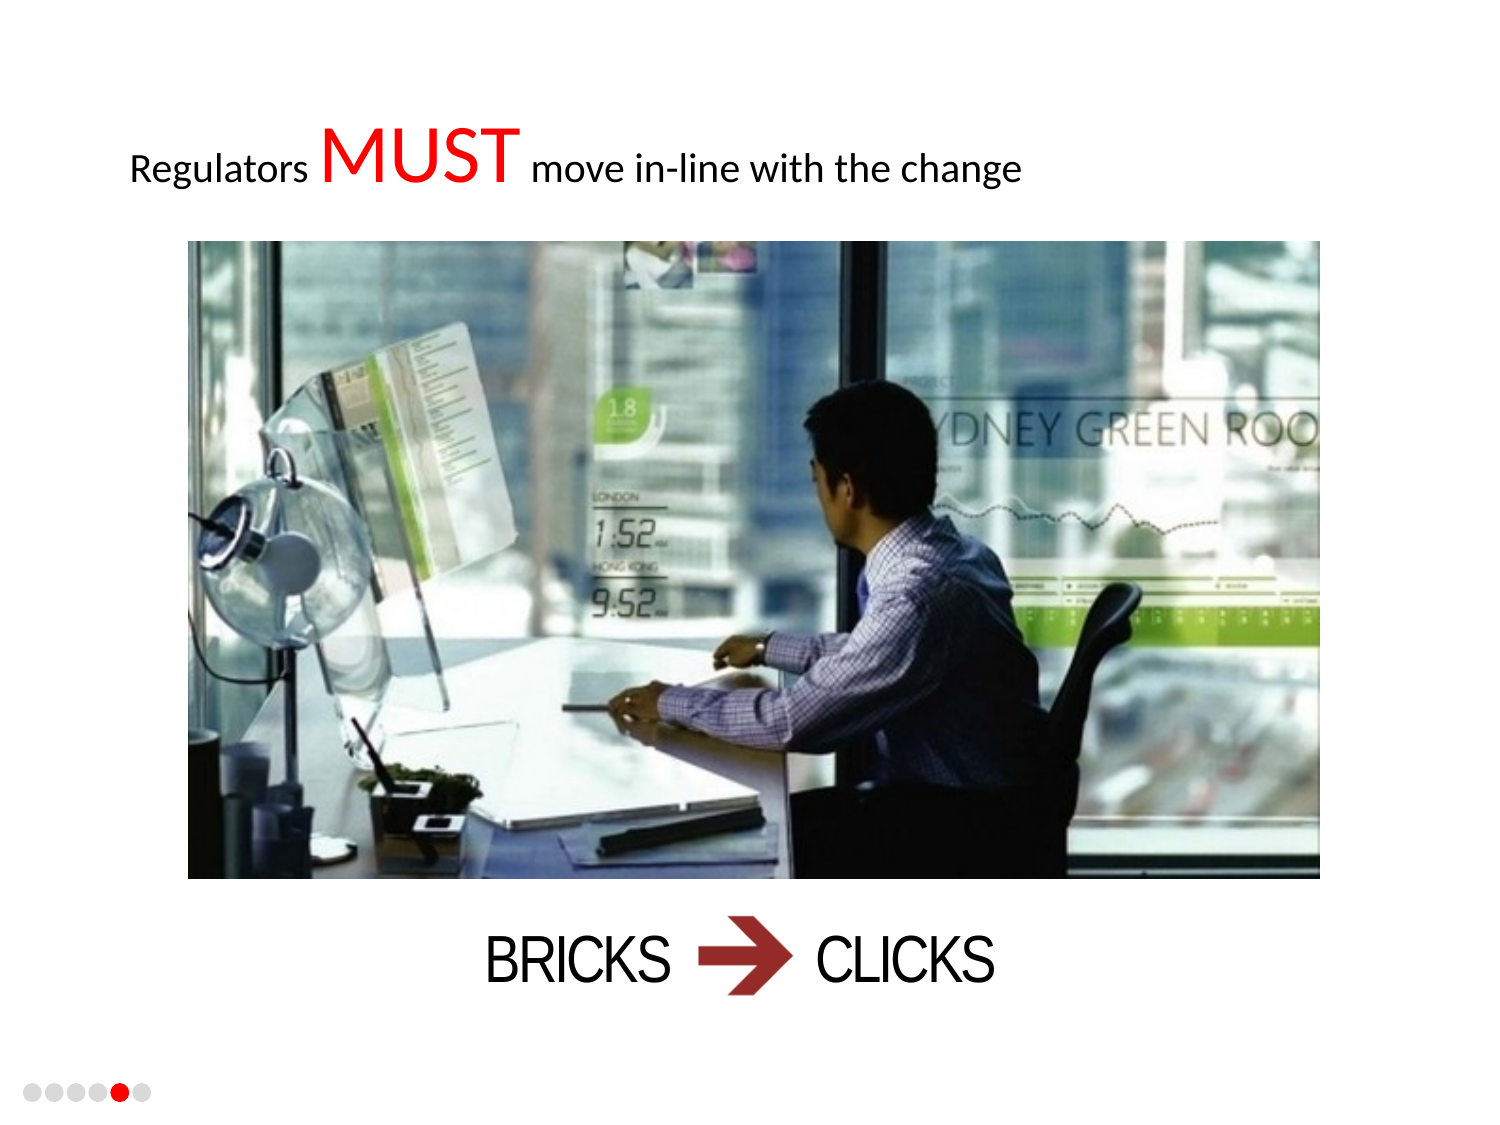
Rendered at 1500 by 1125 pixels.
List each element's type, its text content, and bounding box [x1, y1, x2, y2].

text_box Regulators MUST move in-line with the change [114, 91, 1386, 206]
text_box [24, 1084, 150, 1101]
picture [188, 241, 1321, 880]
text_box BRICKS CLICKS [817, 908, 1013, 1003]
text_box BRICKS CLICKS [469, 908, 673, 1003]
picture [678, 889, 813, 1024]
